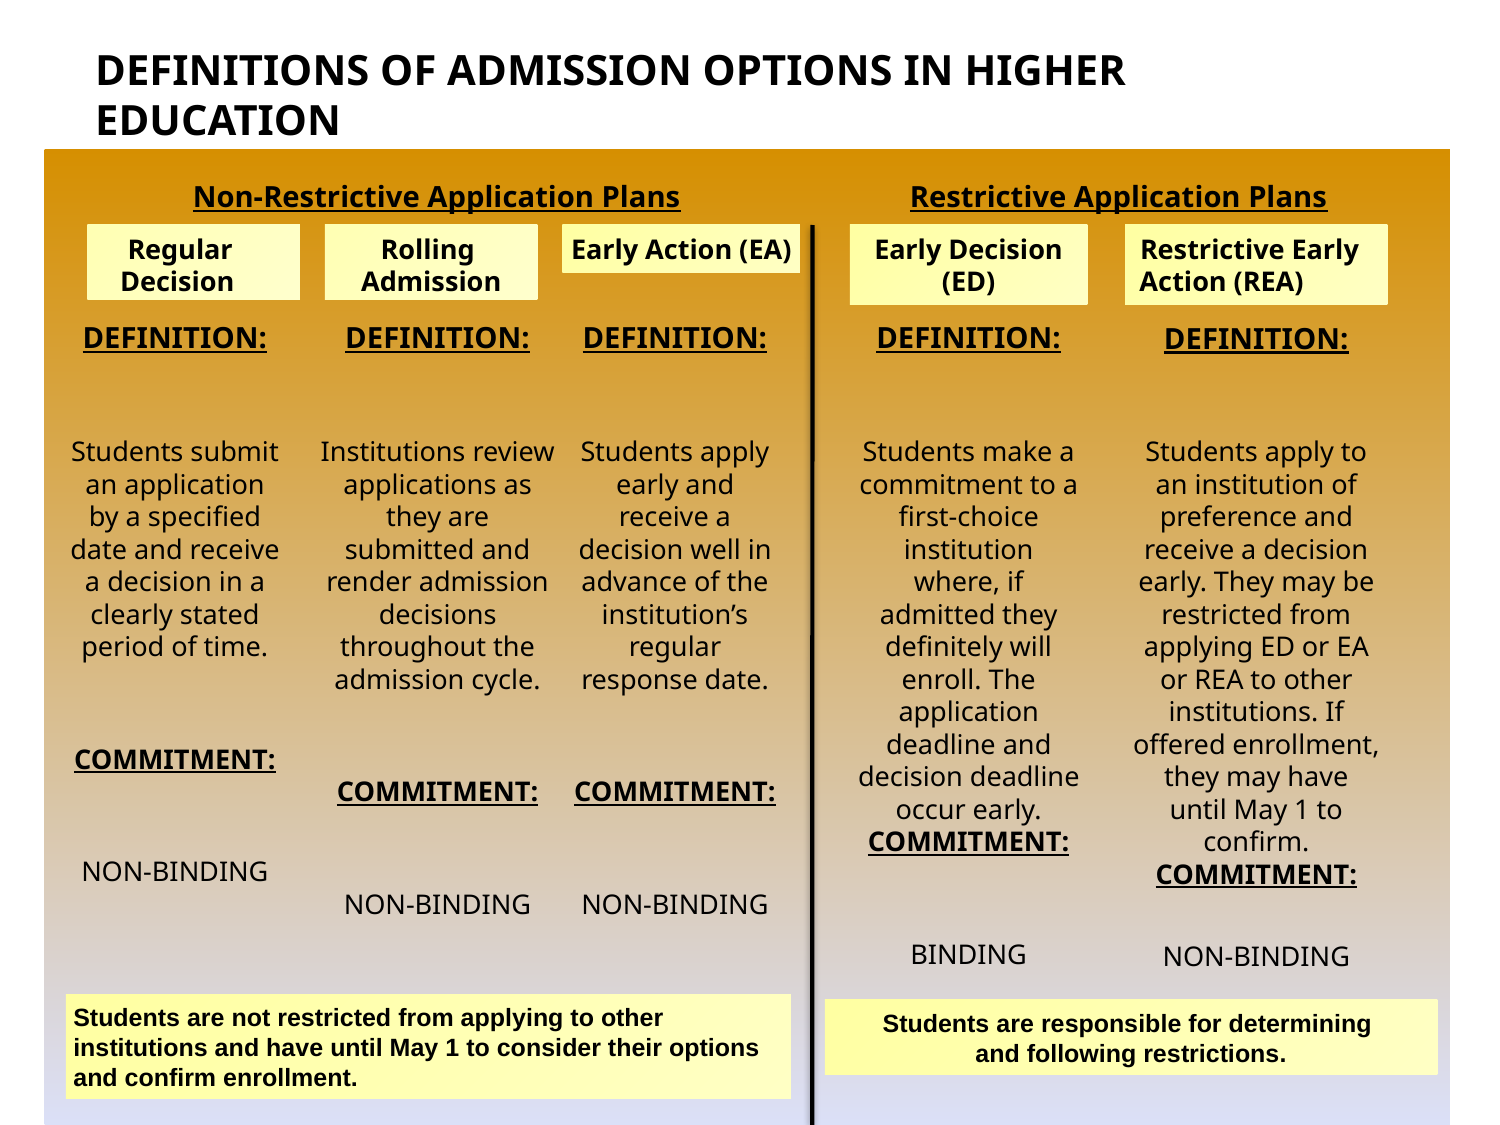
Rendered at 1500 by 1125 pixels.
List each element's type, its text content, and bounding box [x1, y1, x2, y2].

text_box Rolling Admission [312, 224, 550, 305]
text_box [263, 224, 300, 300]
text_box Non-Restrictive Application Plans Restrictive Application Plans [174, 162, 1425, 223]
text_box Students are responsible for determining and following restrictions. [824, 999, 1438, 1075]
text_box Early Decision (ED) [849, 224, 1088, 305]
text_box DEFINITION: Institutions review applications as they are submitted and render admission decisions throughout the admission cycle. COMMITMENT: NON-BINDING [312, 312, 562, 927]
text_box [87, 224, 112, 300]
text_box DEFINITION: Students submit an application by a specified date and receive a decision in a clearly stated period of time. COMMITMENT: NON-BINDING [62, 312, 288, 895]
text_box Early Action (EA) [562, 224, 800, 273]
text_box Restrictive Early Action (REA) [1125, 224, 1388, 305]
text_box DEFINITION: Students make a commitment to a first-choice institution where, if admitted they definitely will enroll. The application deadline and decision deadline occur early. COMMITMENT: BINDING [849, 312, 1088, 977]
text_box DEFINITION: Students apply to an institution of preference and receive a decision early. They may be restricted from applying ED or EA or REA to other institutions. If offered enrollment, they may have until May 1 to confirm. COMMITMENT: NON-BINDING [1125, 312, 1388, 999]
text_box [44, 149, 1450, 1125]
text_box DEFINITION: Students apply early and receive a decision well in advance of the institution’s regular response date. COMMITMENT: NON-BINDING [562, 312, 788, 927]
text_box Regular Decision [112, 224, 263, 305]
title DEFINITIONS OF ADMISSION OPTIONS IN HIGHER EDUCATION [86, 0, 1363, 188]
text_box Students are not restricted from applying to other institutions and have until May 1 to consider their options and confirm enrollment. [65, 994, 791, 1099]
